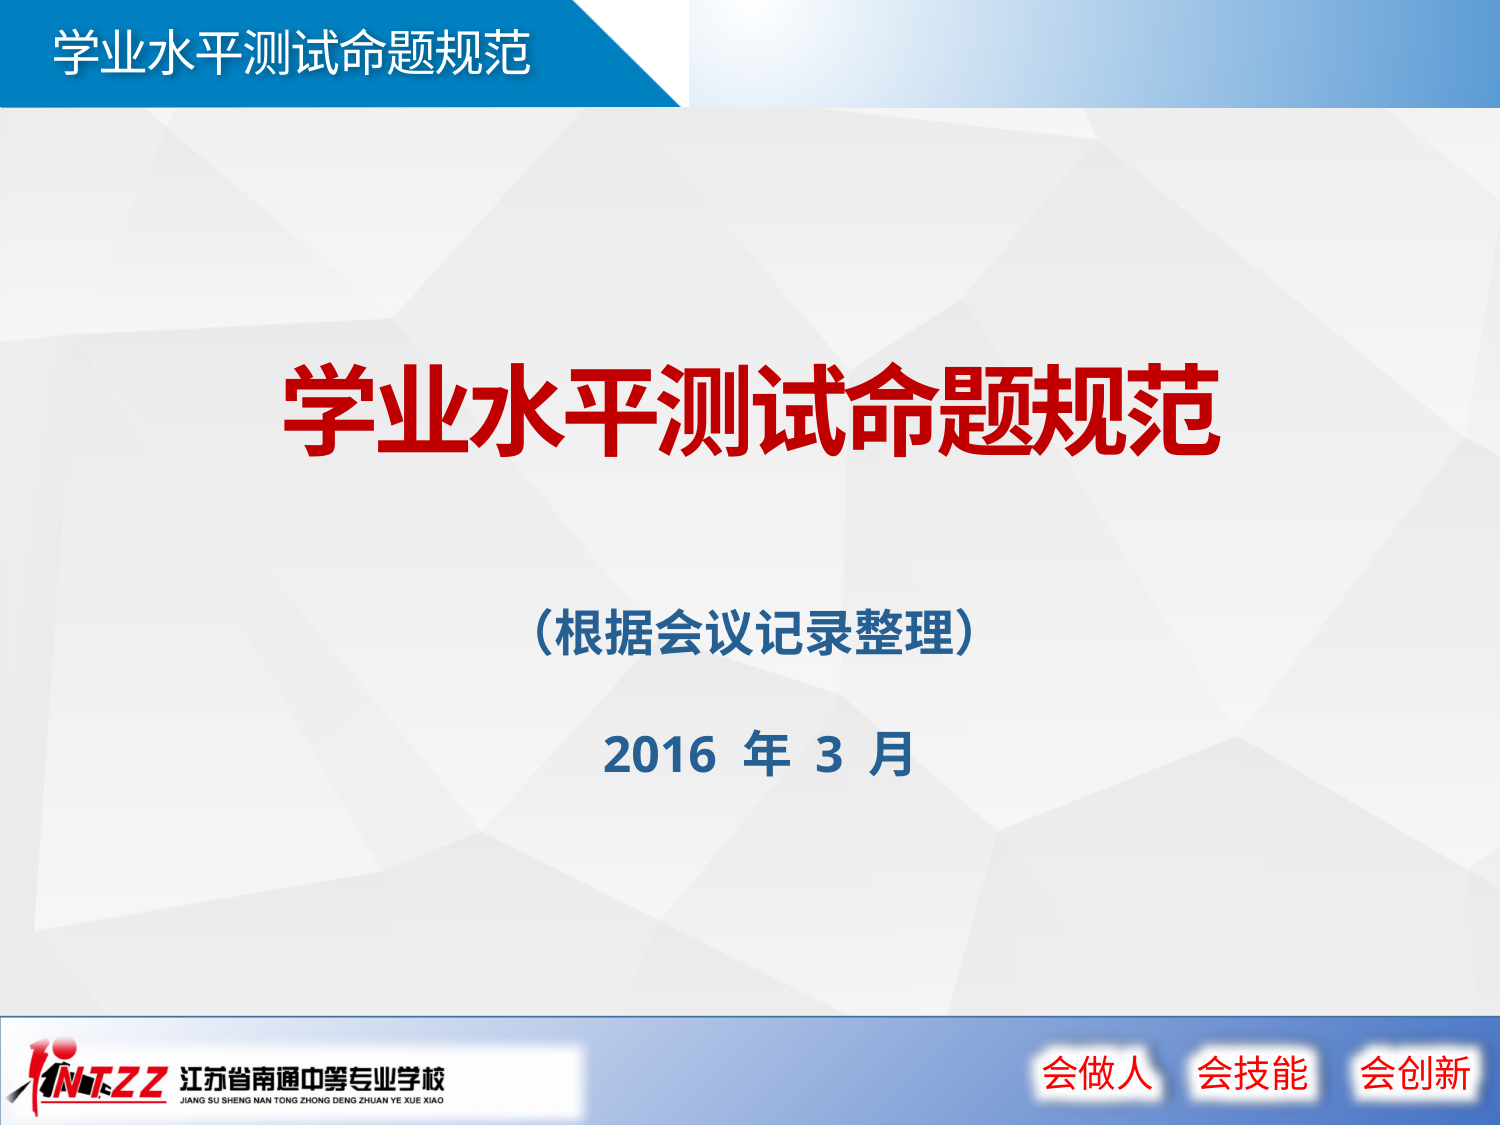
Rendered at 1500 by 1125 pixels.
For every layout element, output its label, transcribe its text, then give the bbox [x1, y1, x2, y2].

picture [574, 0, 689, 107]
picture [0, 108, 1500, 1015]
text_box （根据会议记录整理） 2016 年 3 月 [258, 533, 1251, 790]
text_box 学业水平测试命题规范 [140, 341, 1363, 476]
picture [20, 1052, 577, 1114]
